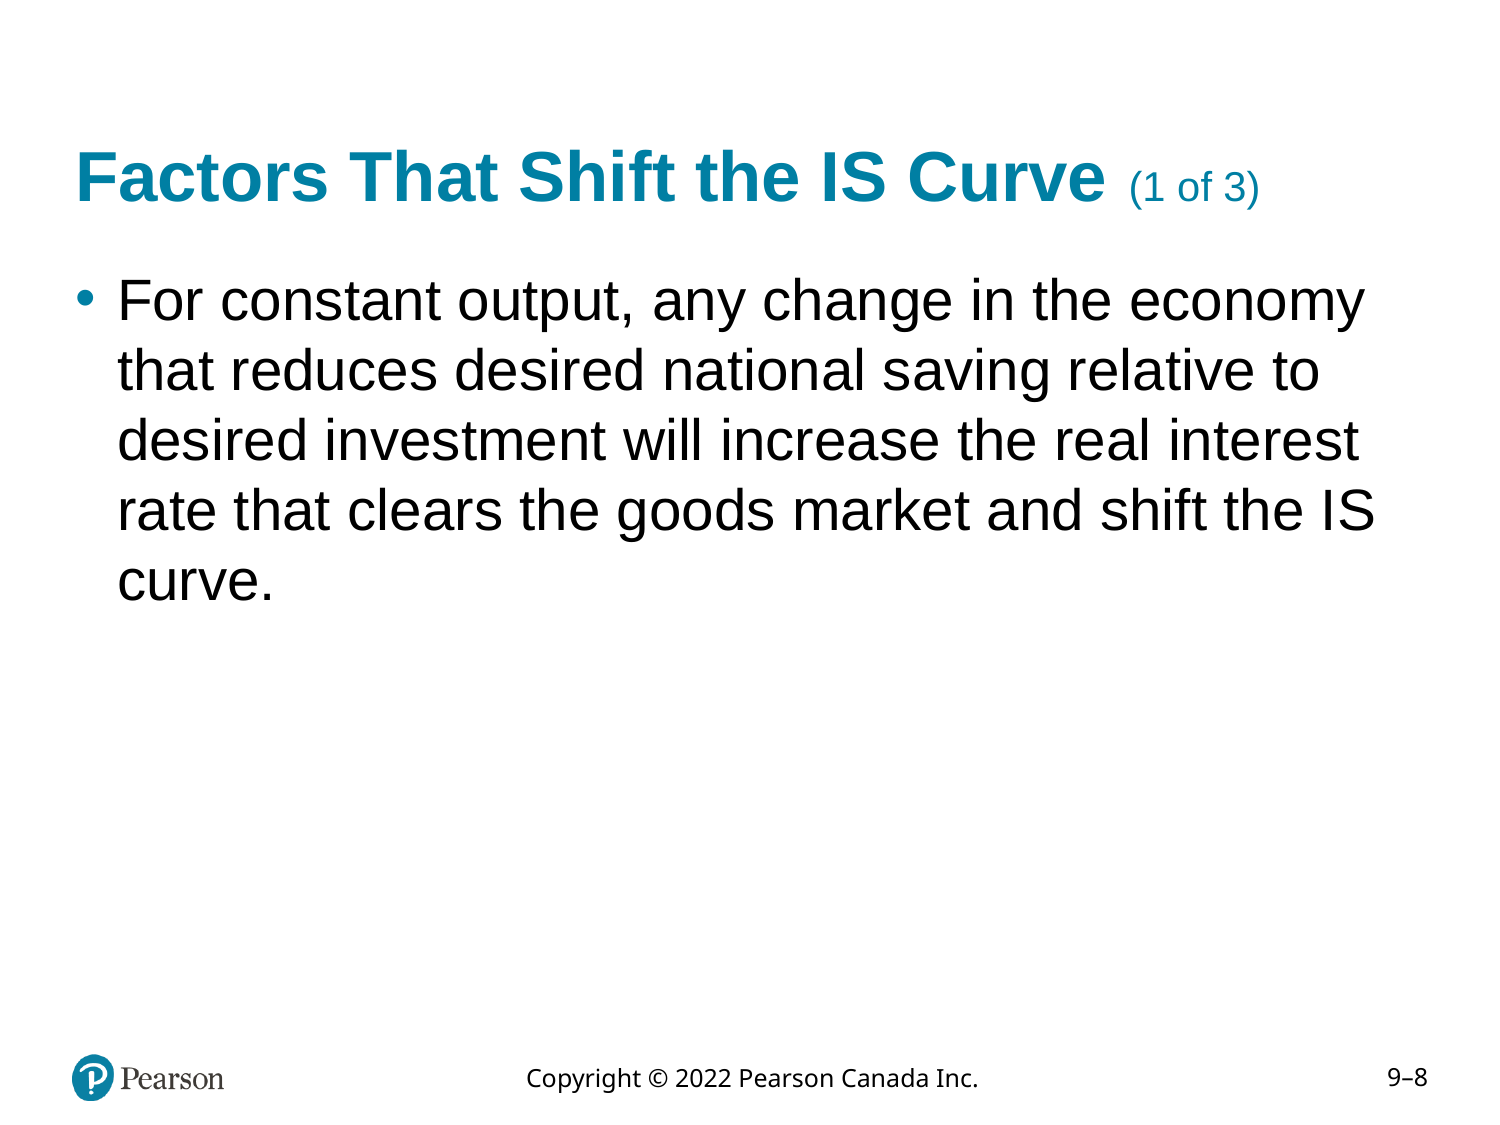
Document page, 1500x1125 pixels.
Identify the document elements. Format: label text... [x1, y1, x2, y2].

list For constant output, any change in the economy that reduces desired national saving relative to desired investment will increase the real interest rate that clears the goods market and shift the IS curve. [75, 262, 1425, 1005]
picture [72, 1054, 89, 1072]
picture [81, 1064, 107, 1089]
title Factors That Shift the IS Curve (1 of 3) [75, 35, 1425, 216]
picture [99, 1054, 224, 1101]
picture [72, 1087, 83, 1101]
